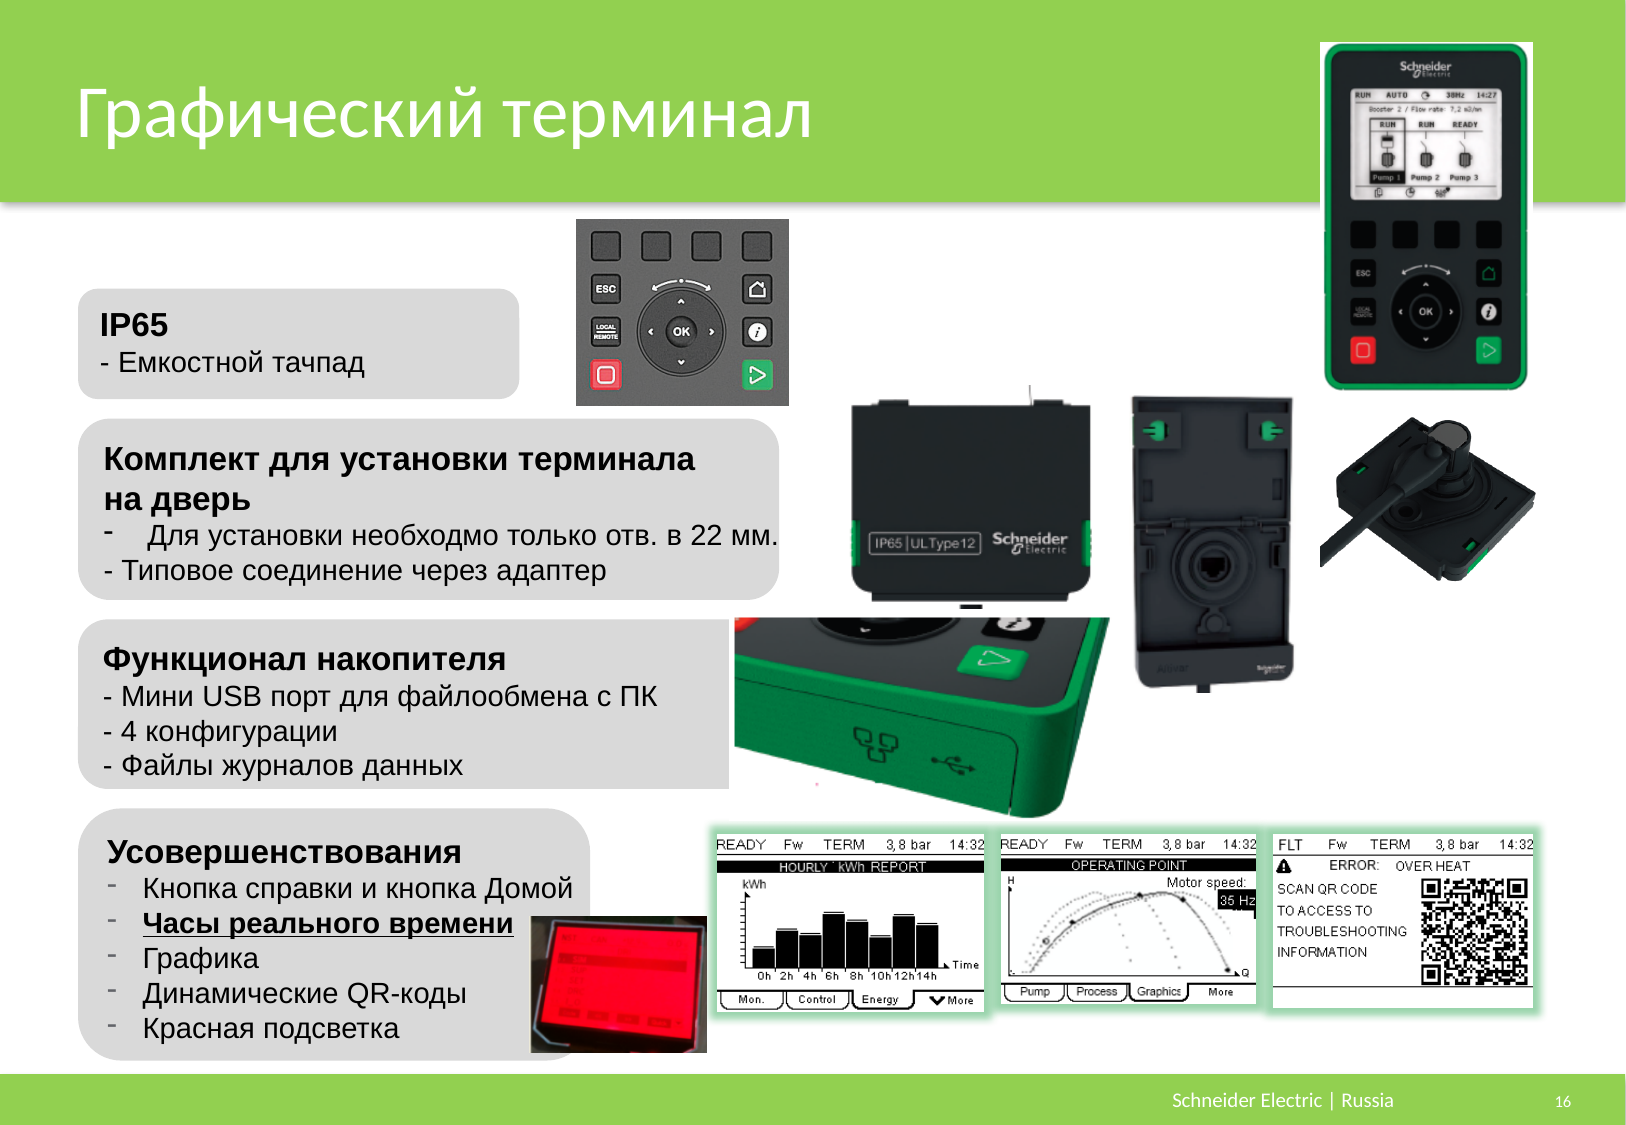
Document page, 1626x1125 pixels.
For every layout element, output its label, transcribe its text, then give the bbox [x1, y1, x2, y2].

picture [729, 385, 1307, 821]
text_box Комплект для установки терминала на дверь Для установки необходмо только отв. в 22 мм. - Типовое соединение через адаптер [80, 420, 778, 598]
picture [1272, 833, 1534, 1008]
picture [1320, 42, 1534, 395]
text_box Усовершенствования Кнопка справки и кнопка Домой Часы реального времени Графика Динамические QR-коды Красная подсветка [80, 810, 589, 1059]
picture [717, 833, 985, 1012]
picture [1001, 833, 1256, 1004]
text_box Функционал накопителя - Мини USB порт для файлообмена с ПК - 4 конфигурации - Файлы журналов данных [80, 621, 724, 787]
picture [575, 219, 790, 406]
text_box IP65 - Емкостной тачпад [80, 290, 518, 398]
title Графический терминал [76, 12, 1549, 202]
picture [1320, 408, 1551, 612]
picture [528, 916, 707, 1054]
